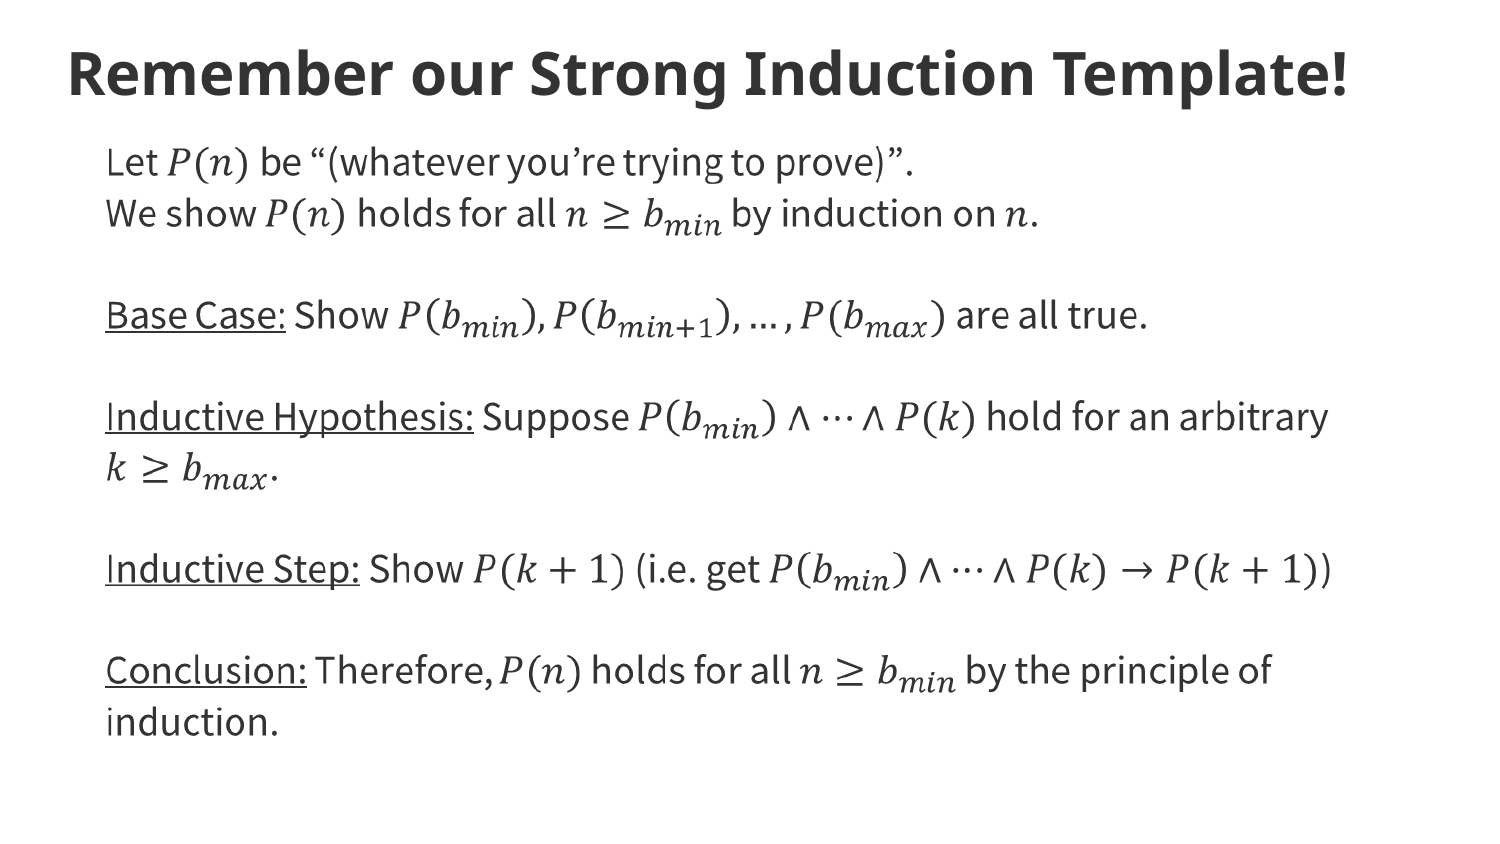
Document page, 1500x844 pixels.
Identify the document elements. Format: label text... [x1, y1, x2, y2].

title Remember our Strong Induction Template! [51, 20, 1449, 123]
text_box [67, 122, 1433, 770]
